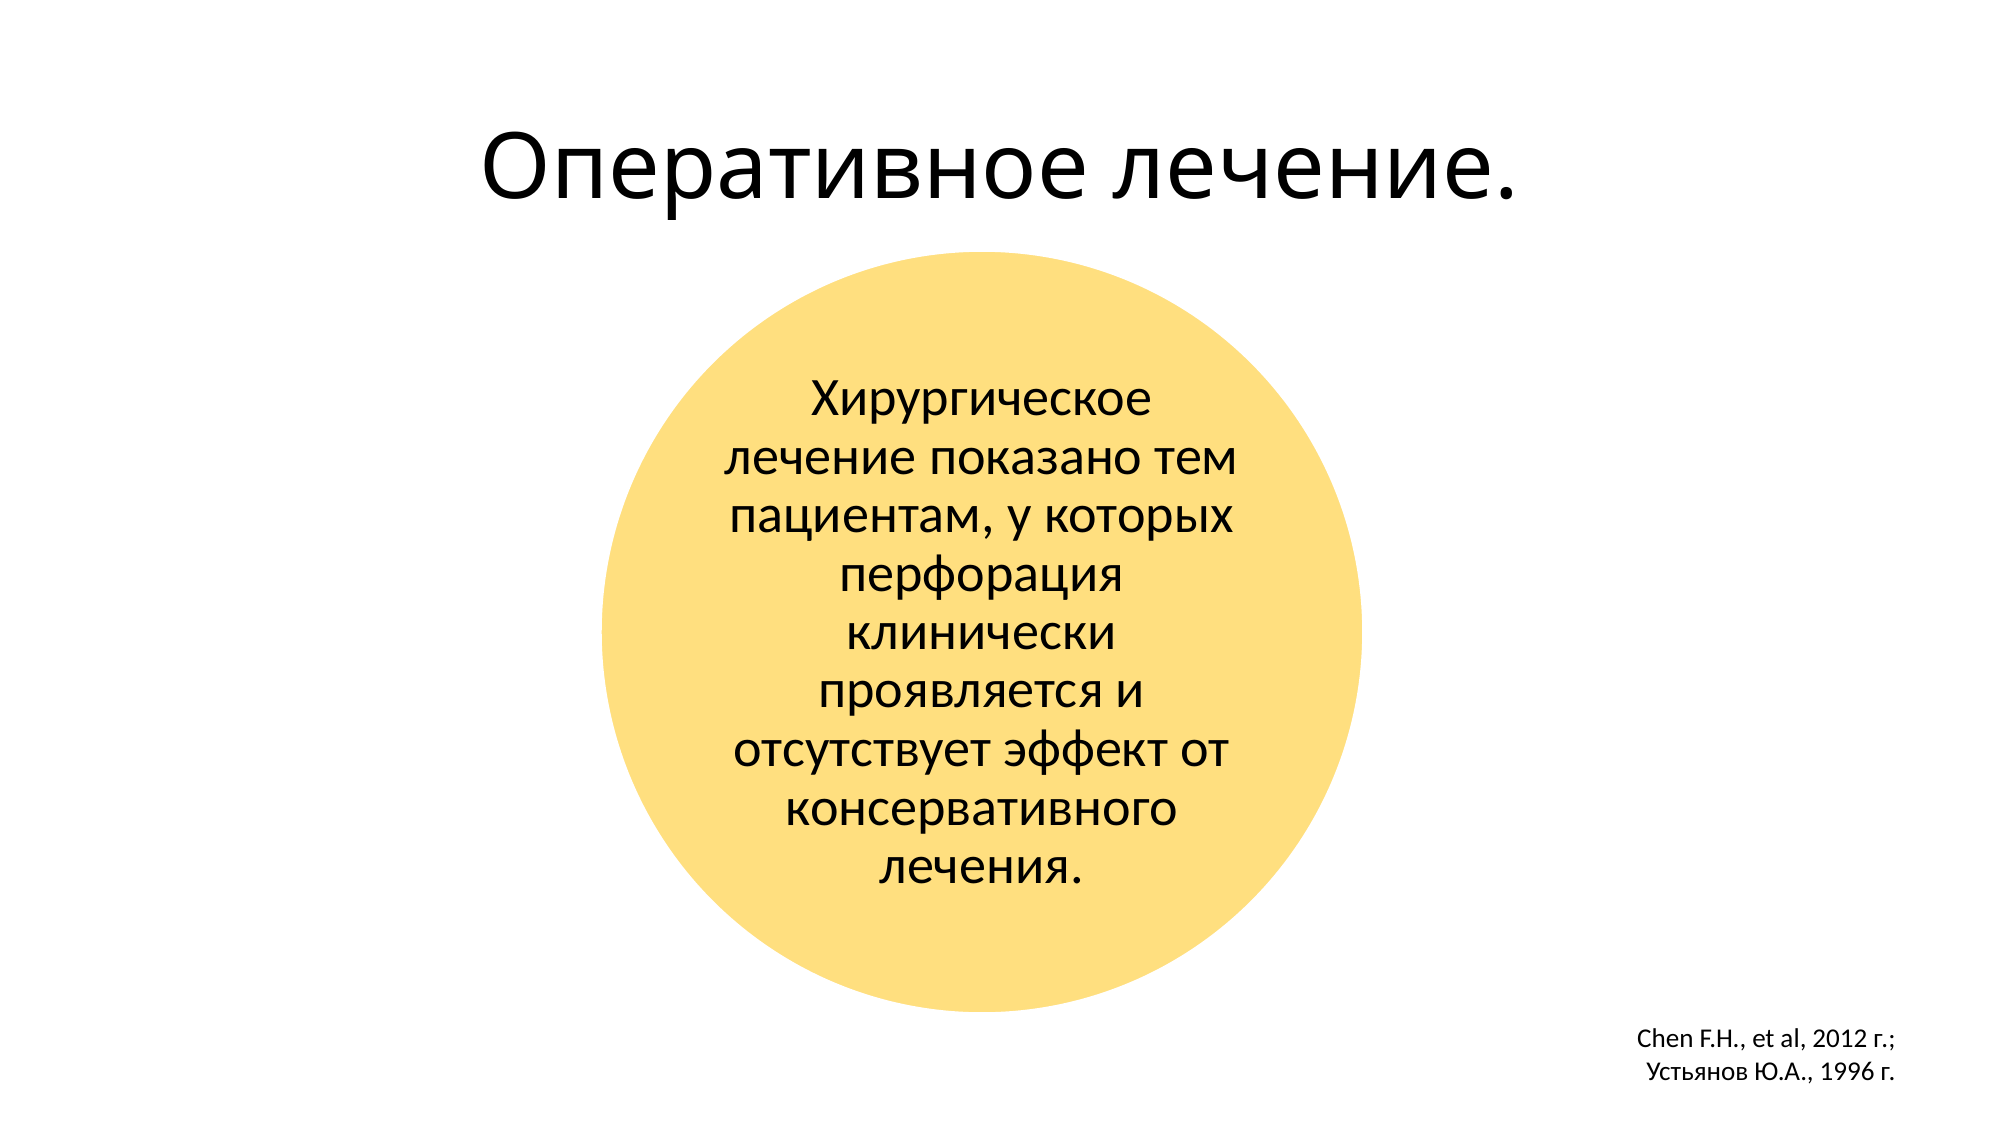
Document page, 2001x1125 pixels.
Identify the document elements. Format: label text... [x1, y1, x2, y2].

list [53, 250, 1911, 1014]
title Оперативное лечение. [137, 59, 1863, 250]
text_box Chen F.H., et al, 2012 г.; Устьянов Ю.А., 1996 г. [1464, 1014, 1911, 1093]
